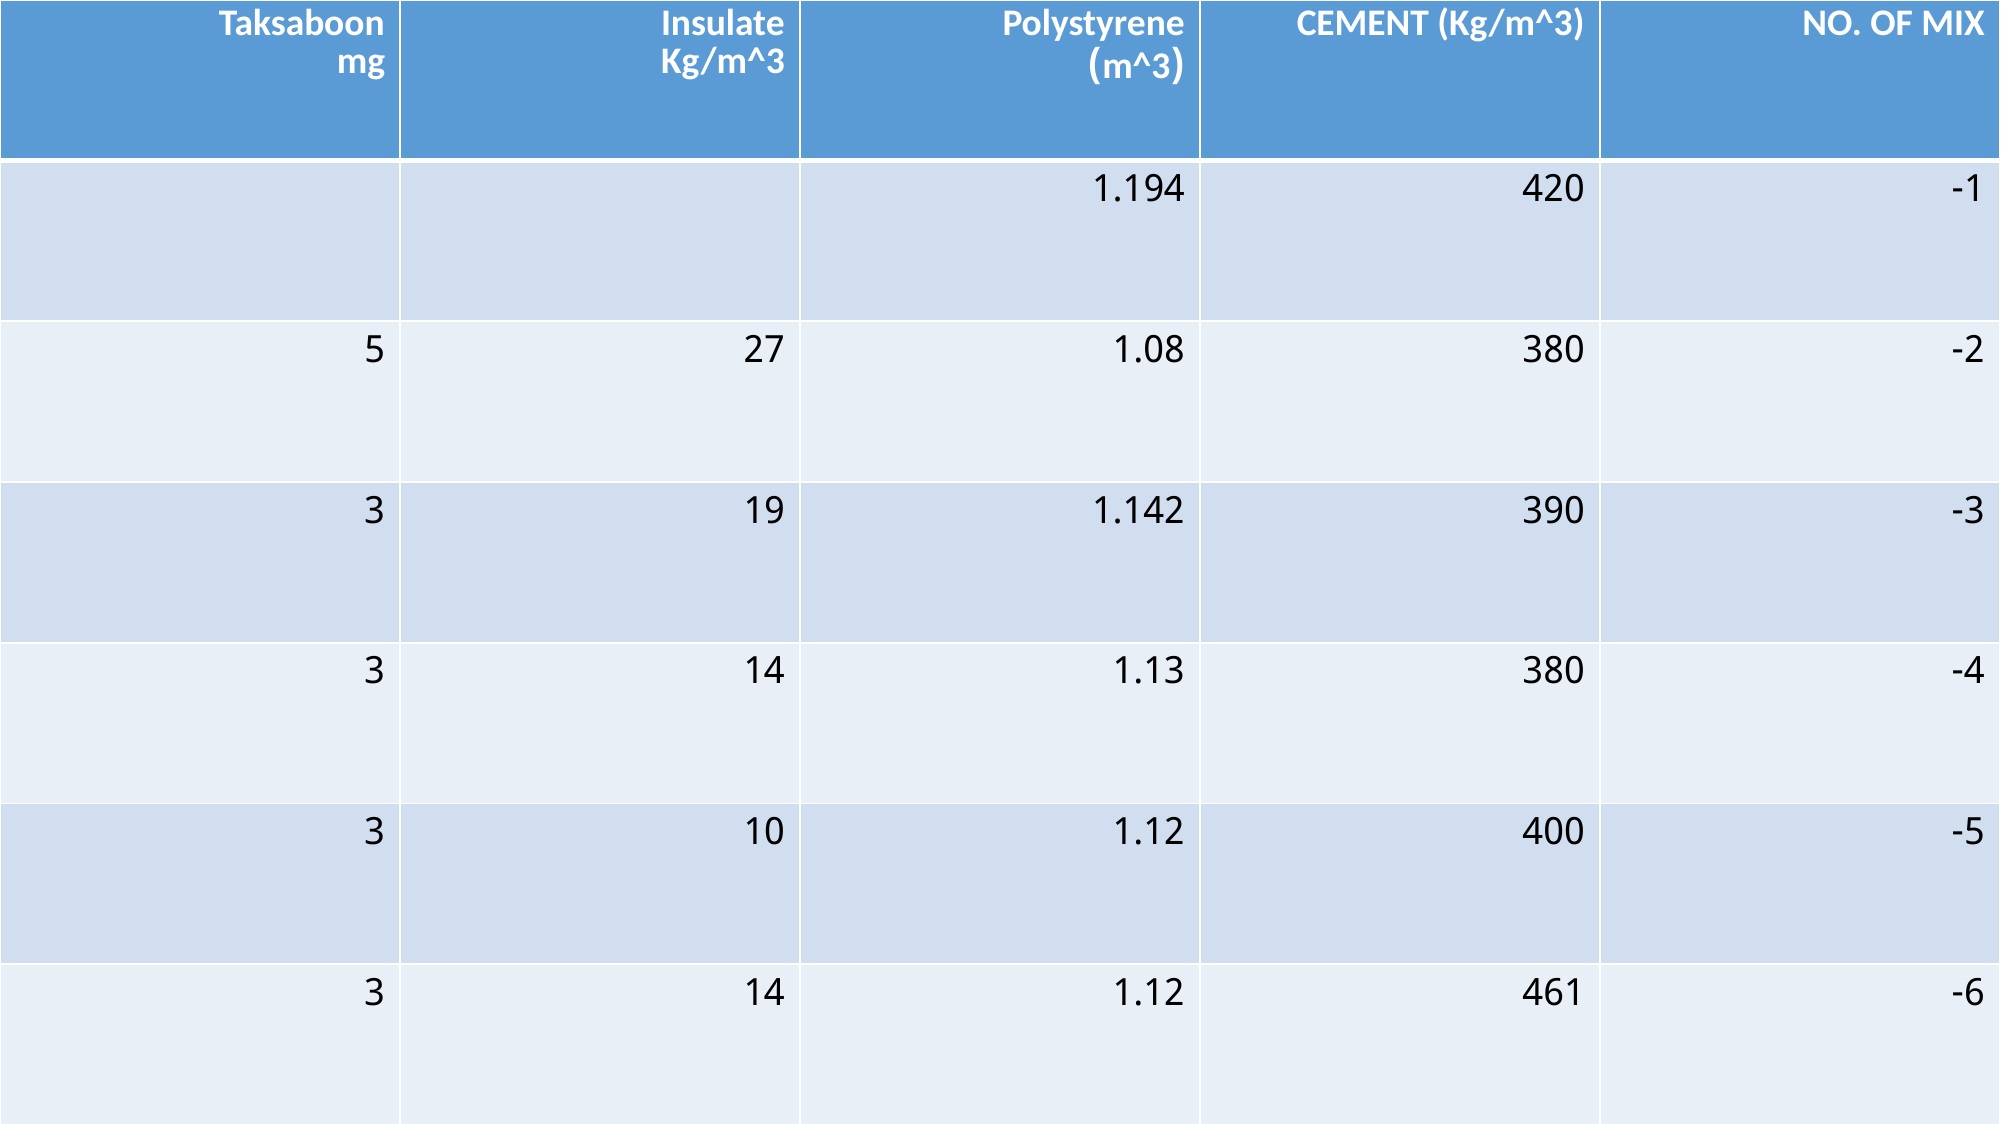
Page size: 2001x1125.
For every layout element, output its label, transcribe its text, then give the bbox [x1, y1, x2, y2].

table_cell 5- [1601, 804, 1999, 963]
table_cell 3 [1, 644, 399, 803]
table_cell 6- [1601, 965, 1999, 1124]
table_cell 461 [1201, 965, 1599, 1124]
table_cell 27 [401, 322, 799, 481]
table_header NO. OF MIX [1601, 1, 1999, 158]
table_cell 1.194 [801, 163, 1199, 320]
table_cell 1.08 [801, 322, 1199, 481]
table_cell 2- [1601, 322, 1999, 481]
table_cell 380 [1201, 322, 1599, 481]
table_cell 14 [401, 965, 799, 1124]
table_cell 3 [1, 483, 399, 642]
table_header Insulate Kg/m^3 [401, 1, 799, 158]
table_cell 3 [1, 804, 399, 963]
table_cell 420 [1201, 163, 1599, 320]
table_cell [401, 163, 799, 320]
table_cell 390 [1201, 483, 1599, 642]
table_cell 3- [1601, 483, 1999, 642]
table_cell 10 [401, 804, 799, 963]
table_cell 1.12 [801, 804, 1199, 963]
table_header Polystyrene (m^3) [801, 1, 1199, 158]
table_cell 1.142 [801, 483, 1199, 642]
table_cell 400 [1201, 804, 1599, 963]
table_cell 14 [401, 644, 799, 803]
table_cell 5 [1, 322, 399, 481]
table_cell 1.12 [801, 965, 1199, 1124]
table_cell 1.13 [801, 644, 1199, 803]
table_header Taksaboon mg [1, 1, 399, 158]
table_cell [1, 163, 399, 320]
table_cell 1- [1601, 163, 1999, 320]
table_cell 19 [401, 483, 799, 642]
table_cell 380 [1201, 644, 1599, 803]
table_header CEMENT (Kg/m^3) [1201, 1, 1599, 158]
table_cell 4- [1601, 644, 1999, 803]
table_cell 3 [1, 965, 399, 1124]
